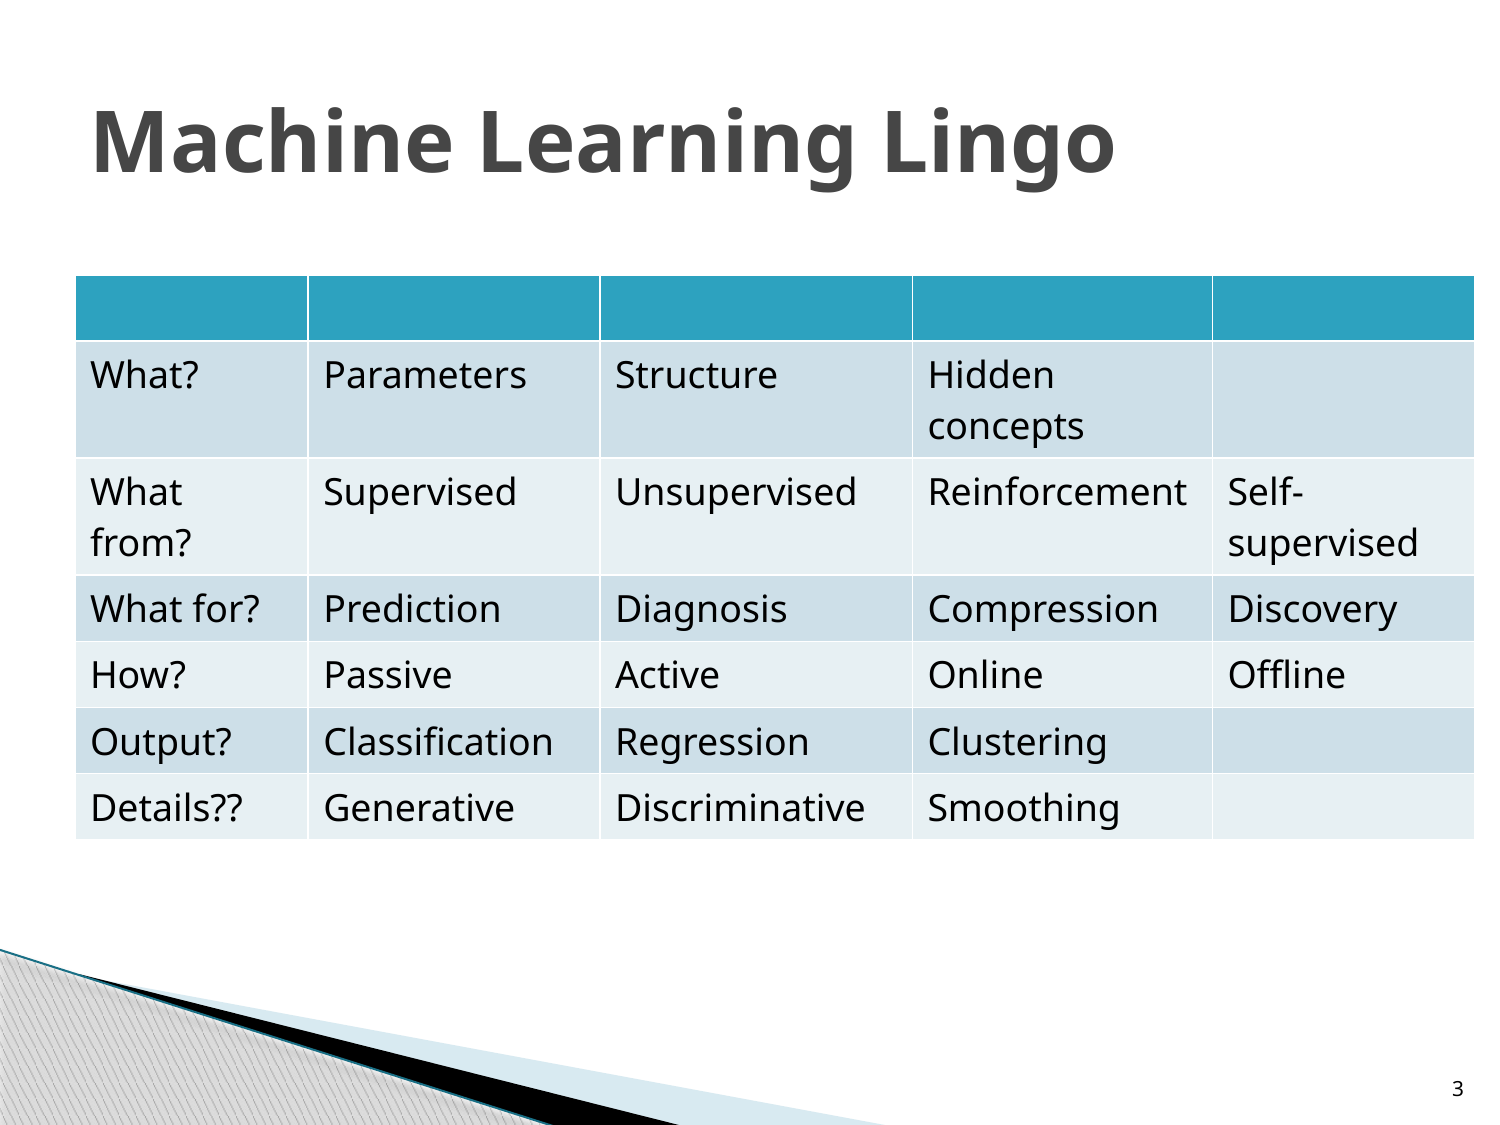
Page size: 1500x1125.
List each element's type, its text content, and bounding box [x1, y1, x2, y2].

table_cell Structure [601, 342, 912, 457]
table_header [601, 276, 912, 340]
table_cell Active [601, 642, 912, 707]
table_cell Generative [309, 774, 599, 839]
table_cell Passive [309, 642, 599, 707]
table_cell [1213, 342, 1474, 457]
table_cell What for? [76, 576, 307, 641]
table_cell Details?? [76, 774, 307, 839]
table_cell What from? [76, 459, 307, 574]
table_cell Smoothing [913, 774, 1212, 839]
table_header [309, 276, 599, 340]
table_cell What? [76, 342, 307, 457]
table_cell Diagnosis [601, 576, 912, 641]
table_cell Output? [76, 708, 307, 773]
table_header [1213, 276, 1474, 340]
table_cell Clustering [913, 708, 1212, 773]
table_cell Reinforcement [913, 459, 1212, 574]
table_cell Parameters [309, 342, 599, 457]
table_cell Offline [1213, 642, 1474, 707]
table_cell Discovery [1213, 576, 1474, 641]
table_cell [1213, 774, 1474, 839]
table_cell Compression [913, 576, 1212, 641]
table_cell How? [76, 642, 307, 707]
table_cell Classification [309, 708, 599, 773]
table_cell Self-supervised [1213, 459, 1474, 574]
table_cell Online [913, 642, 1212, 707]
table_cell Unsupervised [601, 459, 912, 574]
table_header [76, 276, 307, 340]
slide_number 3 [1418, 1051, 1479, 1112]
table_cell Discriminative [601, 774, 912, 839]
table_cell Hidden concepts [913, 342, 1212, 457]
table_cell Regression [601, 708, 912, 773]
table_cell Supervised [309, 459, 599, 574]
table_cell [1213, 708, 1474, 773]
table_cell Prediction [309, 576, 599, 641]
table_header [913, 276, 1212, 340]
title Machine Learning Lingo [75, 45, 1425, 233]
